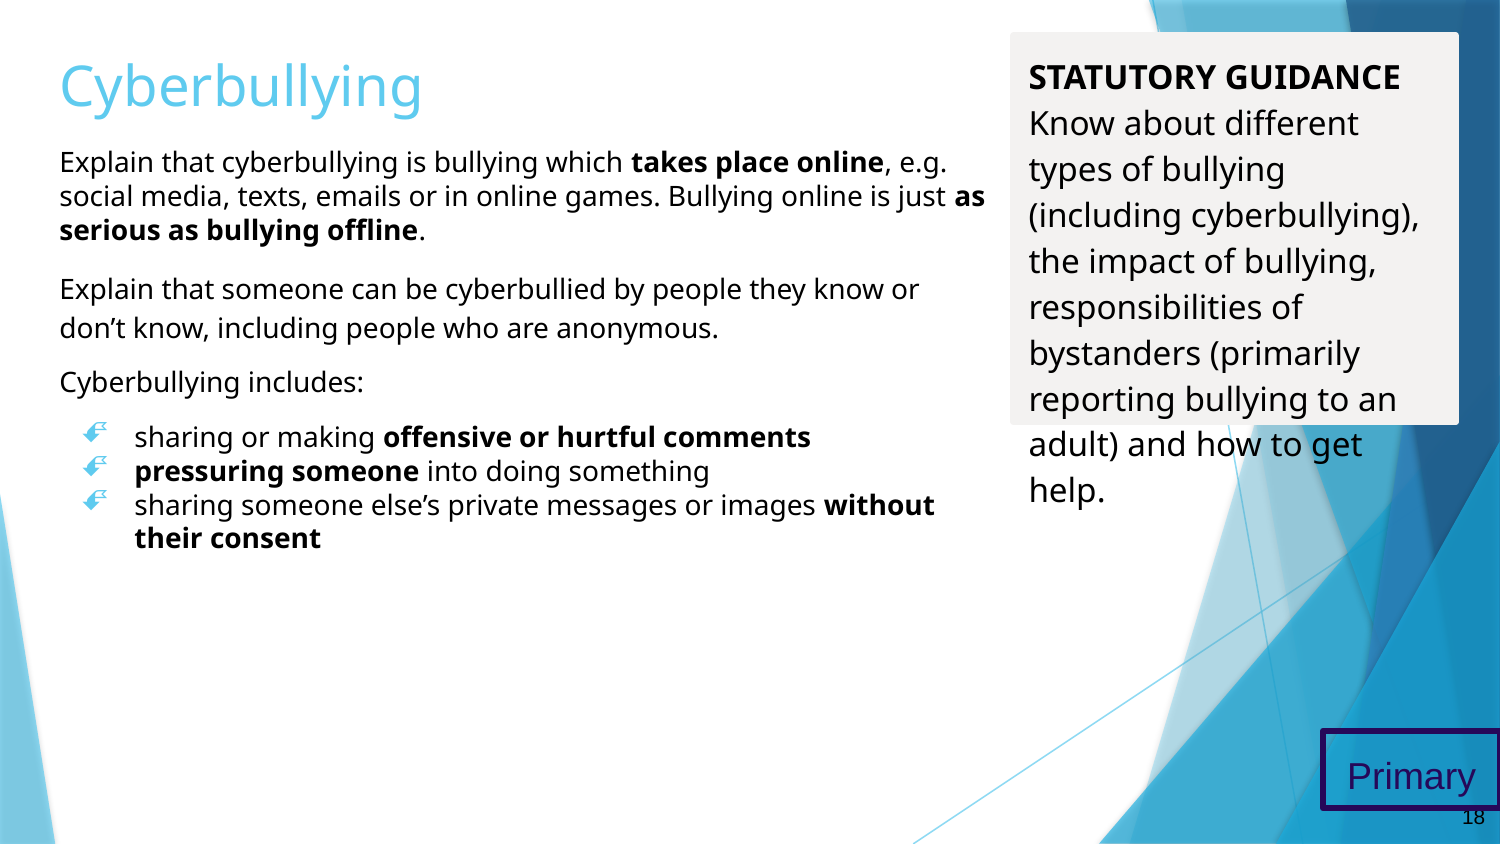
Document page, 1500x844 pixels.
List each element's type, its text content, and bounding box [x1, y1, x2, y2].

list STATUTORY GUIDANCE Know about different types of bullying (including cyberbullying), the impact of bullying, responsibilities of bystanders (primarily reporting bullying to an adult) and how to get help. [1013, 35, 1456, 422]
title Cyberbullying [44, 35, 1007, 129]
subtitle Primary [1323, 730, 1500, 809]
list Explain that cyberbullying is bullying which takes place online, e.g. social media, texts, emails or in online games. Bullying online is just as serious as bullying offline. Explain that someone can be cyberbullied by people they know or don’t know, including people who are anonymous. Cyberbullying includes: sharing or making offensive or hurtful comments pressuring someone into doing something sharing someone else’s private messages or images without their consent [44, 129, 1007, 803]
slide_number 18 [1441, 809, 1500, 844]
